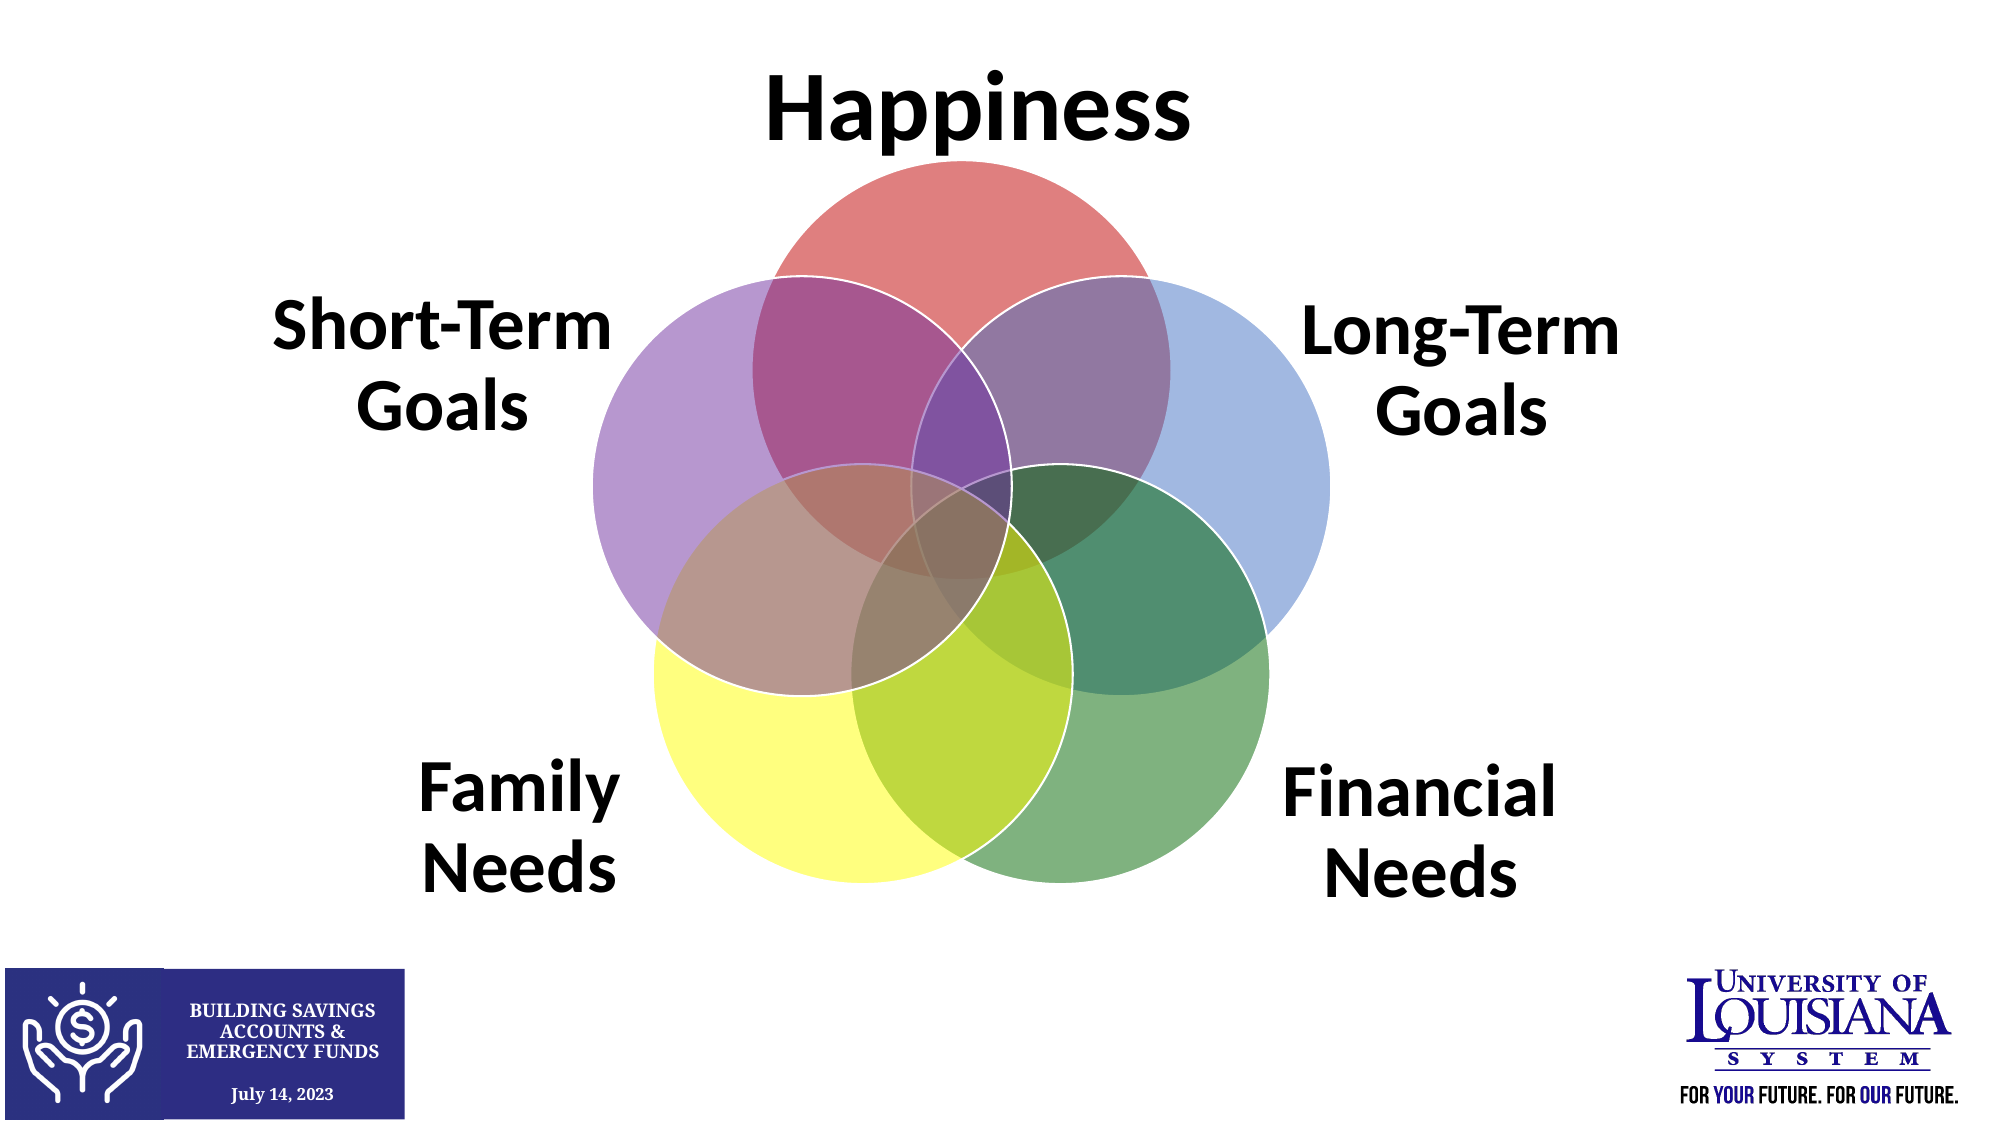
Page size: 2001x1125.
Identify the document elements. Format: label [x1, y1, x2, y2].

picture [5, 968, 161, 1120]
picture [1655, 956, 1983, 1120]
text_box [61, 0, 1862, 1019]
